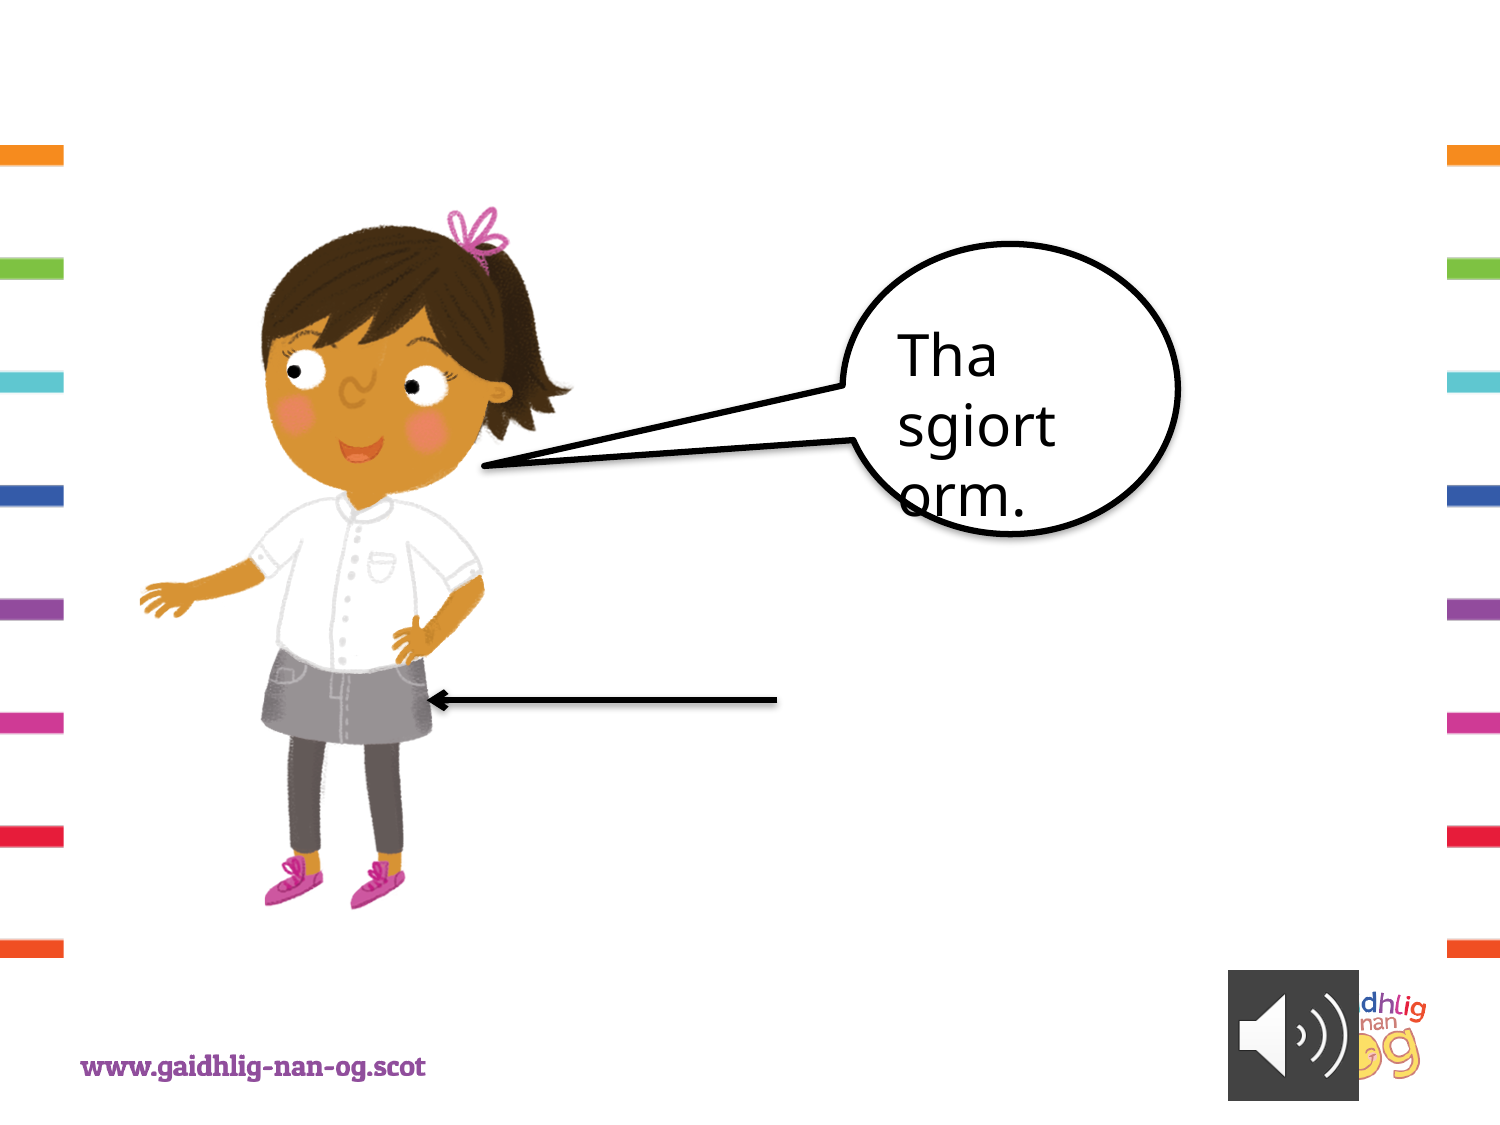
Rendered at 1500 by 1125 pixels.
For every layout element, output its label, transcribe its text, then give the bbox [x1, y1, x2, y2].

text_box Tha sgiort orm. [882, 310, 1178, 536]
picture [63, 0, 1437, 1103]
text_box [595, 243, 1152, 484]
